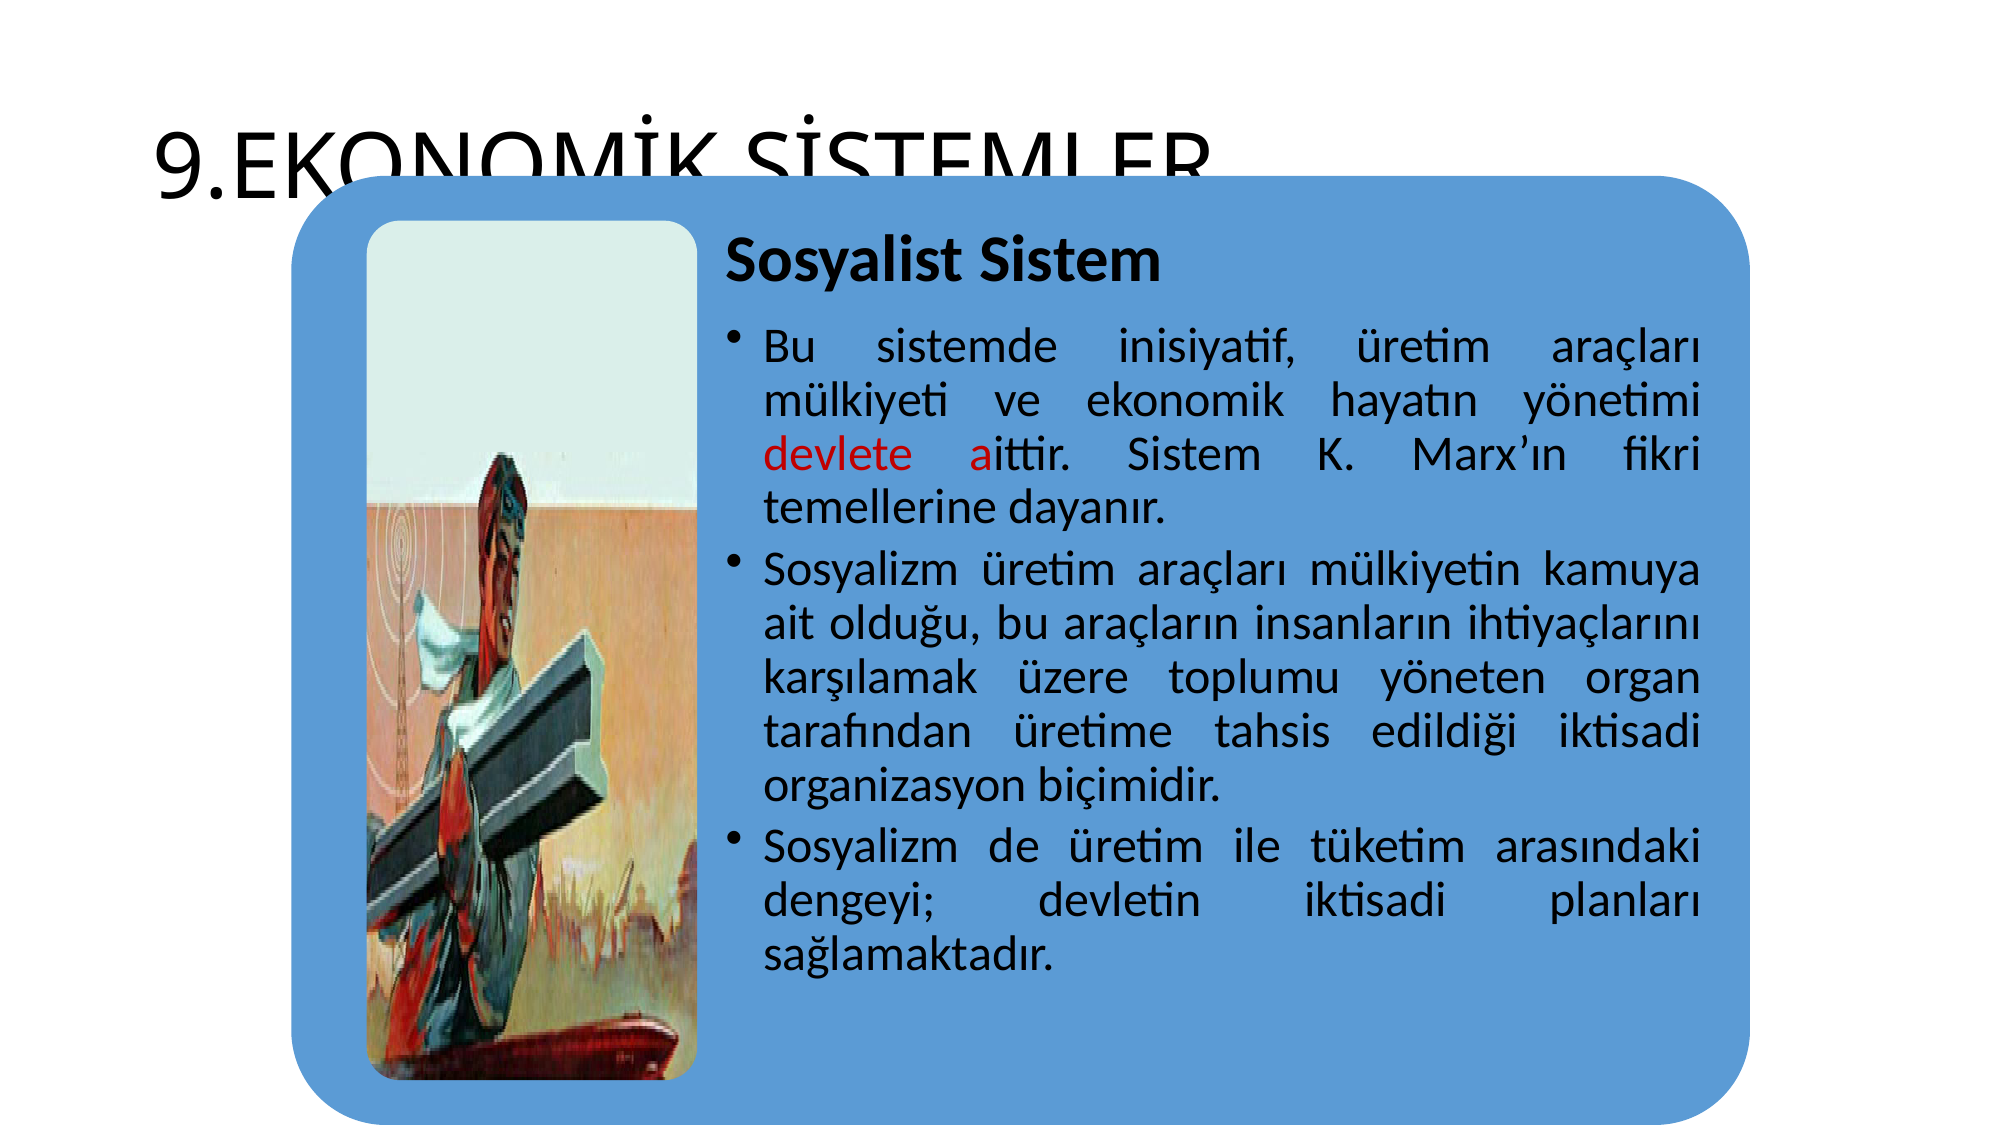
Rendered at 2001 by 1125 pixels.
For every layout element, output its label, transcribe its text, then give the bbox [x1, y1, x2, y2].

title 9.EKONOMİK SİSTEMLER [137, 59, 1863, 278]
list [291, 175, 1750, 1125]
